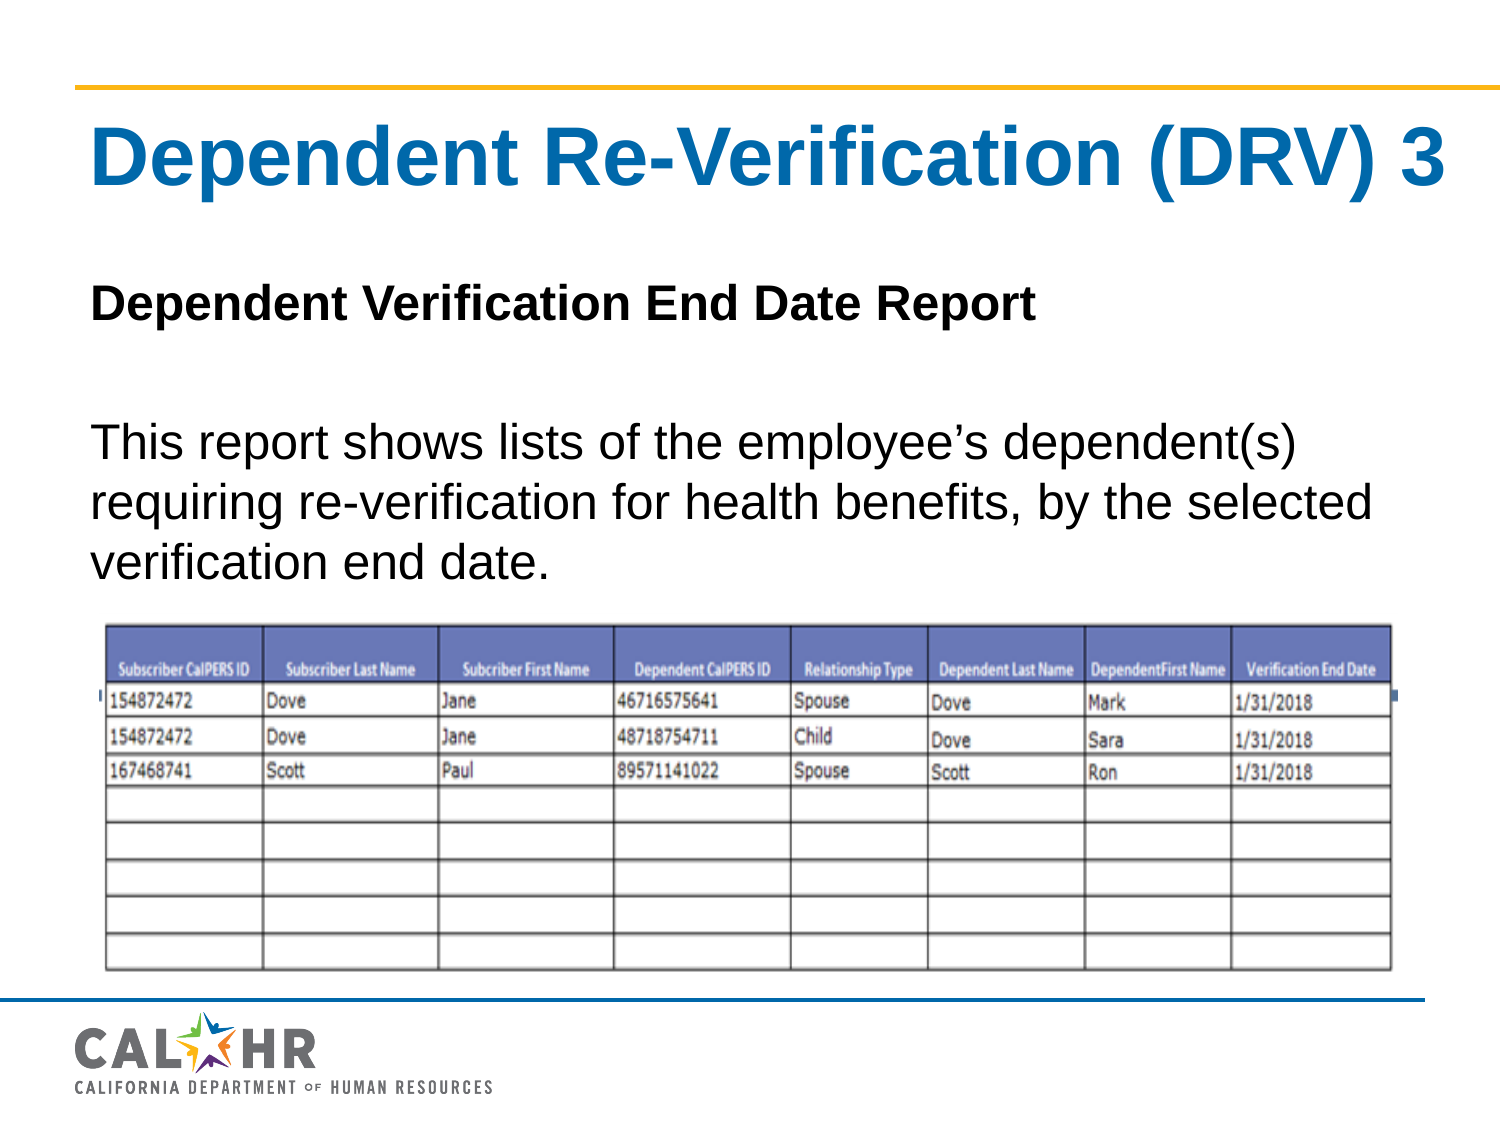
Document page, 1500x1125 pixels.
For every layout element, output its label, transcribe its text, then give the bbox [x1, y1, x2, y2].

title Dependent Re-Verification (DRV) 3 [37, 87, 1500, 218]
picture [75, 1012, 492, 1094]
picture [99, 612, 1398, 988]
list Dependent Verification End Date Report This report shows lists of the employee’s dependent(s) requiring re-verification for health benefits, by the selected verification end date. [75, 262, 1450, 988]
